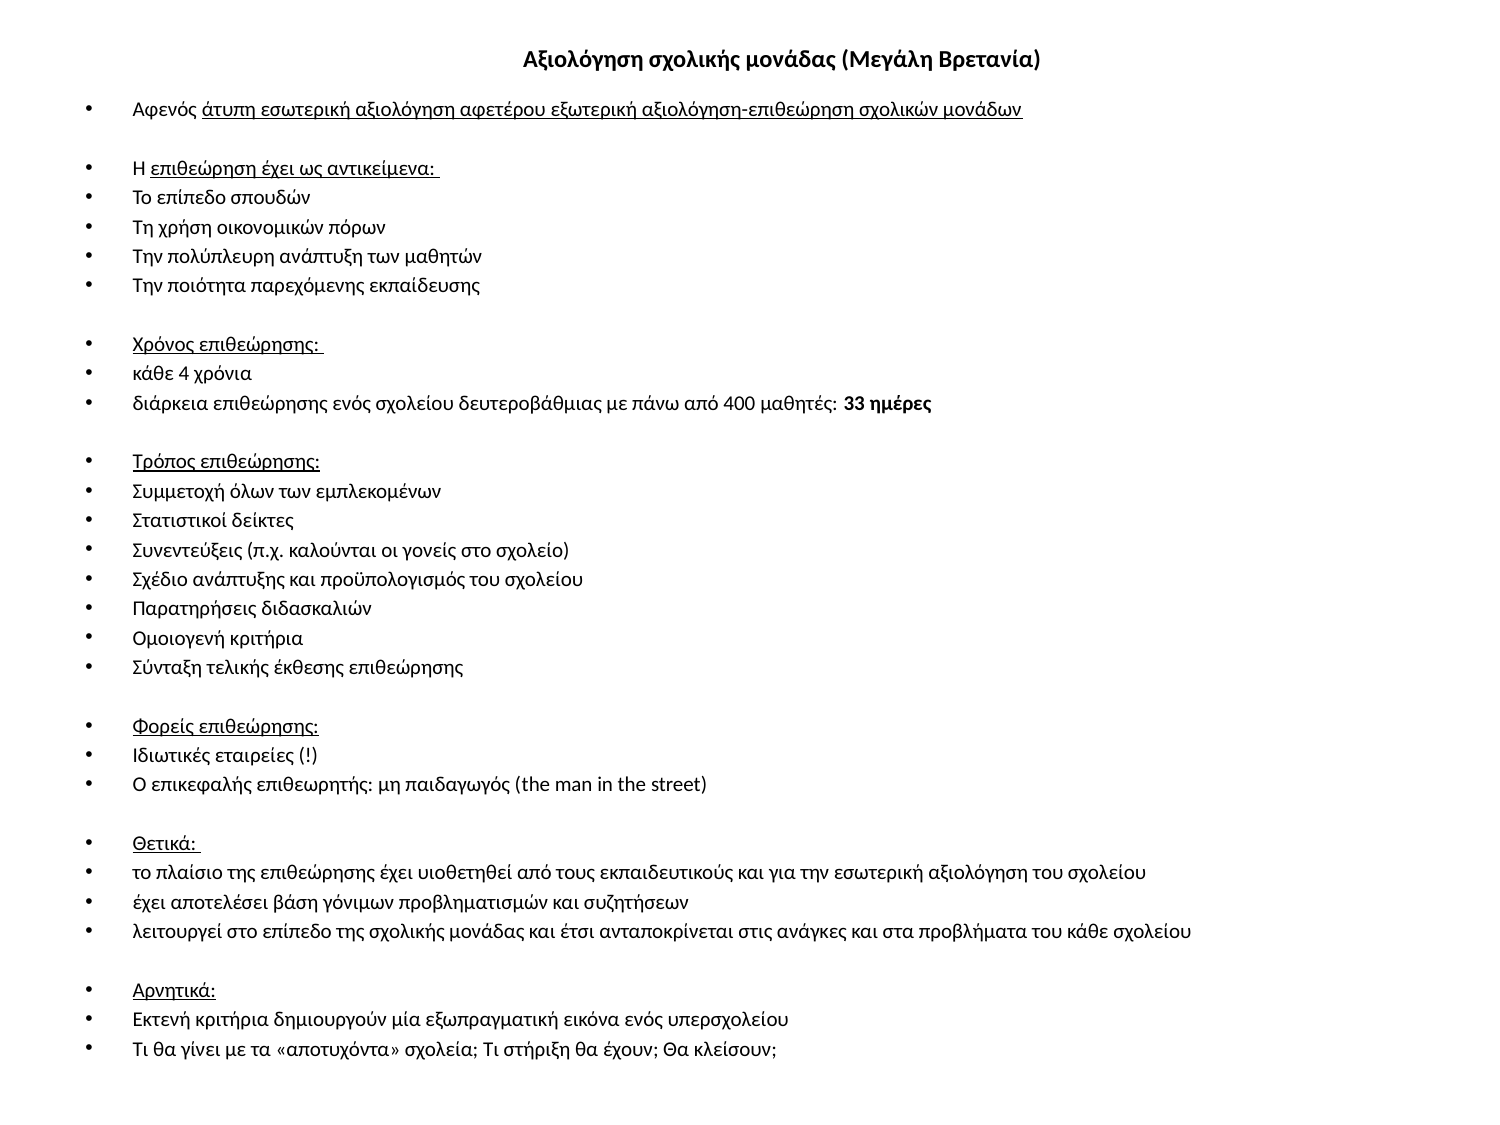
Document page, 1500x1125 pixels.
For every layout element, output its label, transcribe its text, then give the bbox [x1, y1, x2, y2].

list Αξιολόγηση σχολικής μονάδας (Μεγάλη Βρετανία) Αφενός άτυπη εσωτερική αξιολόγηση αφετέρου εξωτερική αξιολόγηση-επιθεώρηση σχολικών μονάδων Η επιθεώρηση έχει ως αντικείμενα: Το επίπεδο σπουδών Τη χρήση οικονομικών πόρων Την πολύπλευρη ανάπτυξη των μαθητών Την ποιότητα παρεχόμενης εκπαίδευσης Χρόνος επιθεώρησης: κάθε 4 χρόνια διάρκεια επιθεώρησης ενός σχολείου δευτεροβάθμιας με πάνω από 400 μαθητές: 33 ημέρες Τρόπος επιθεώρησης: Συμμετοχή όλων των εμπλεκομένων Στατιστικοί δείκτες Συνεντεύξεις (π.χ. καλούνται οι γονείς στο σχολείο) Σχέδιο ανάπτυξης και προϋπολογισμός του σχολείου Παρατηρήσεις διδασκαλιών Ομοιογενή κριτήρια Σύνταξη τελικής έκθεσης επιθεώρησης Φορείς επιθεώρησης: Ιδιωτικές εταιρείες (!) Ο επικεφαλής επιθεωρητής: μη παιδαγωγός (the man in the street) Θετικά: το πλαίσιο της επιθεώρησης έχει υιοθετηθεί από τους εκπαιδευτικούς και για την εσωτερική αξιολόγηση του σχολείου έχει αποτελέσει βάση γόνιμων προβληματισμών και συζητήσεων λειτουργεί στο επίπεδο της σχολικής μονάδας και έτσι ανταποκρίνεται στις ανάγκες και στα προβλήματα του κάθε σχολείου Αρνητικά: Εκτενή κριτήρια δημιουργούν μία εξωπραγματική εικόνα ενός υπερσχολείου Τι θα γίνει με τα «αποτυχόντα» σχολεία; Τι στήριξη θα έχουν; Θα κλείσουν; [70, 35, 1500, 1090]
